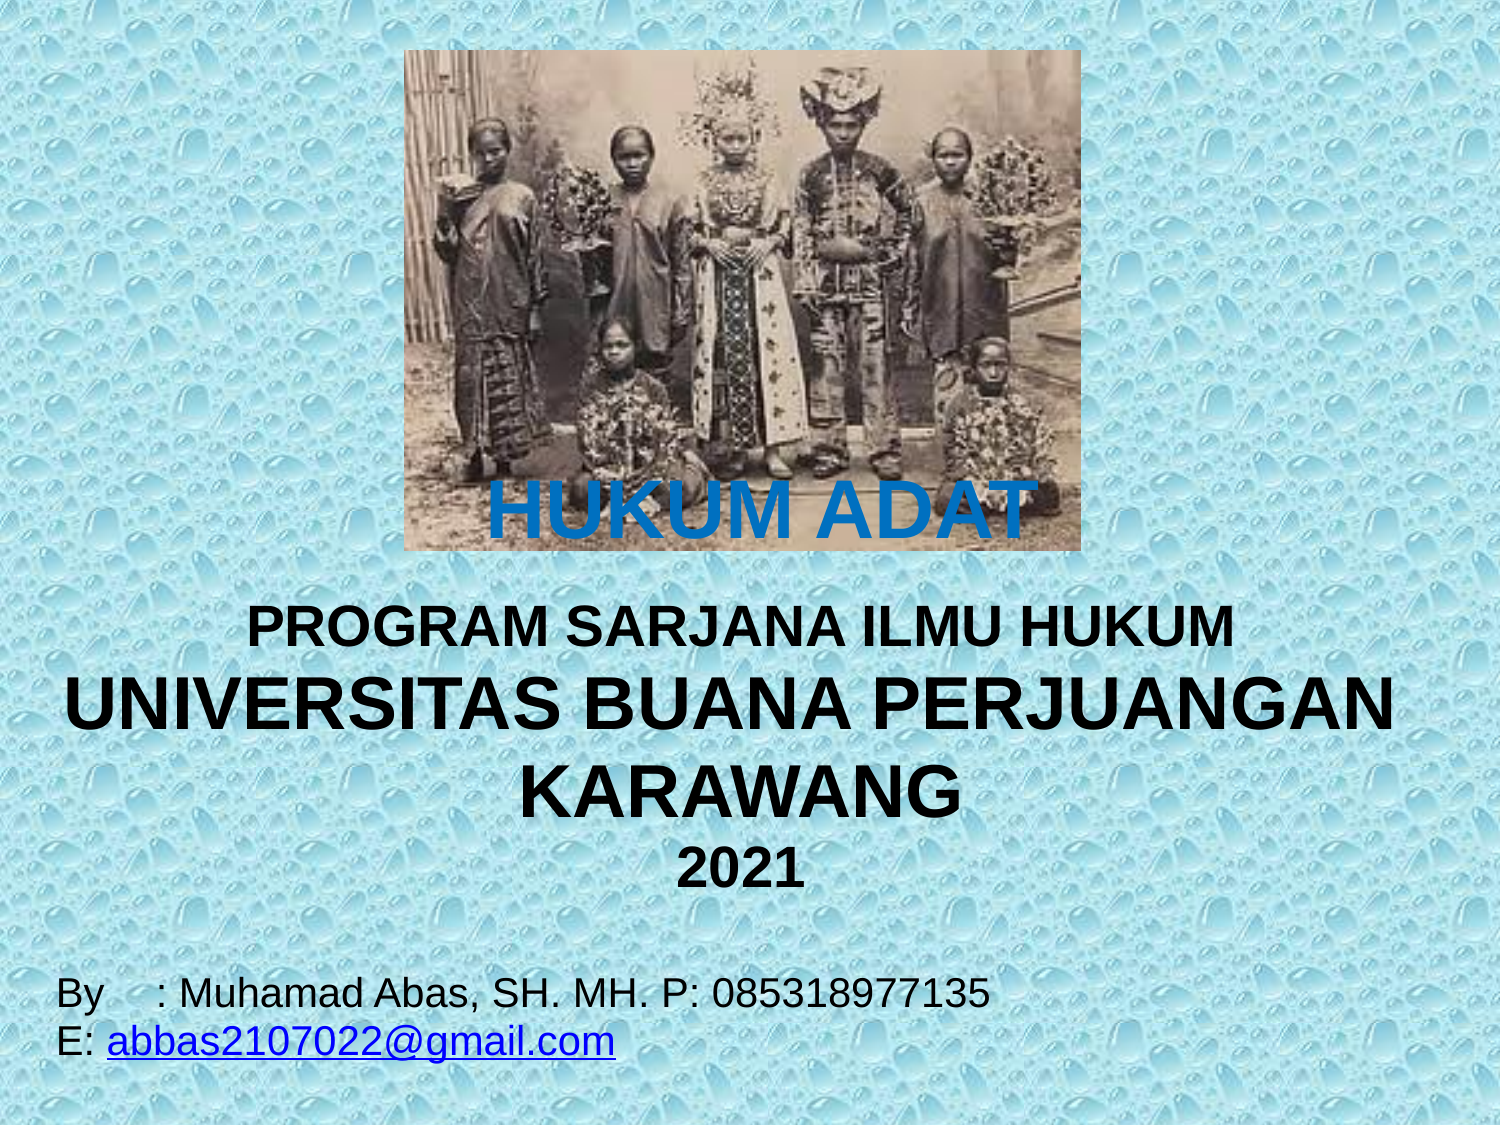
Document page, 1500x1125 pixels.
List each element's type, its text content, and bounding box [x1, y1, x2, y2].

slide_number [1074, 1042, 1425, 1103]
text_box PROGRAM SARJANA ILMU HUKUM UNIVERSITAS BUANA PERJUANGAN KARAWANG 2021 By : Muhamad Abas, SH. MH. P: 085318977135 E: abbas2107022@gmail.com [41, 444, 1442, 1106]
text_box HUKUM ADAT [470, 558, 1055, 563]
picture [0, 0, 1500, 1125]
